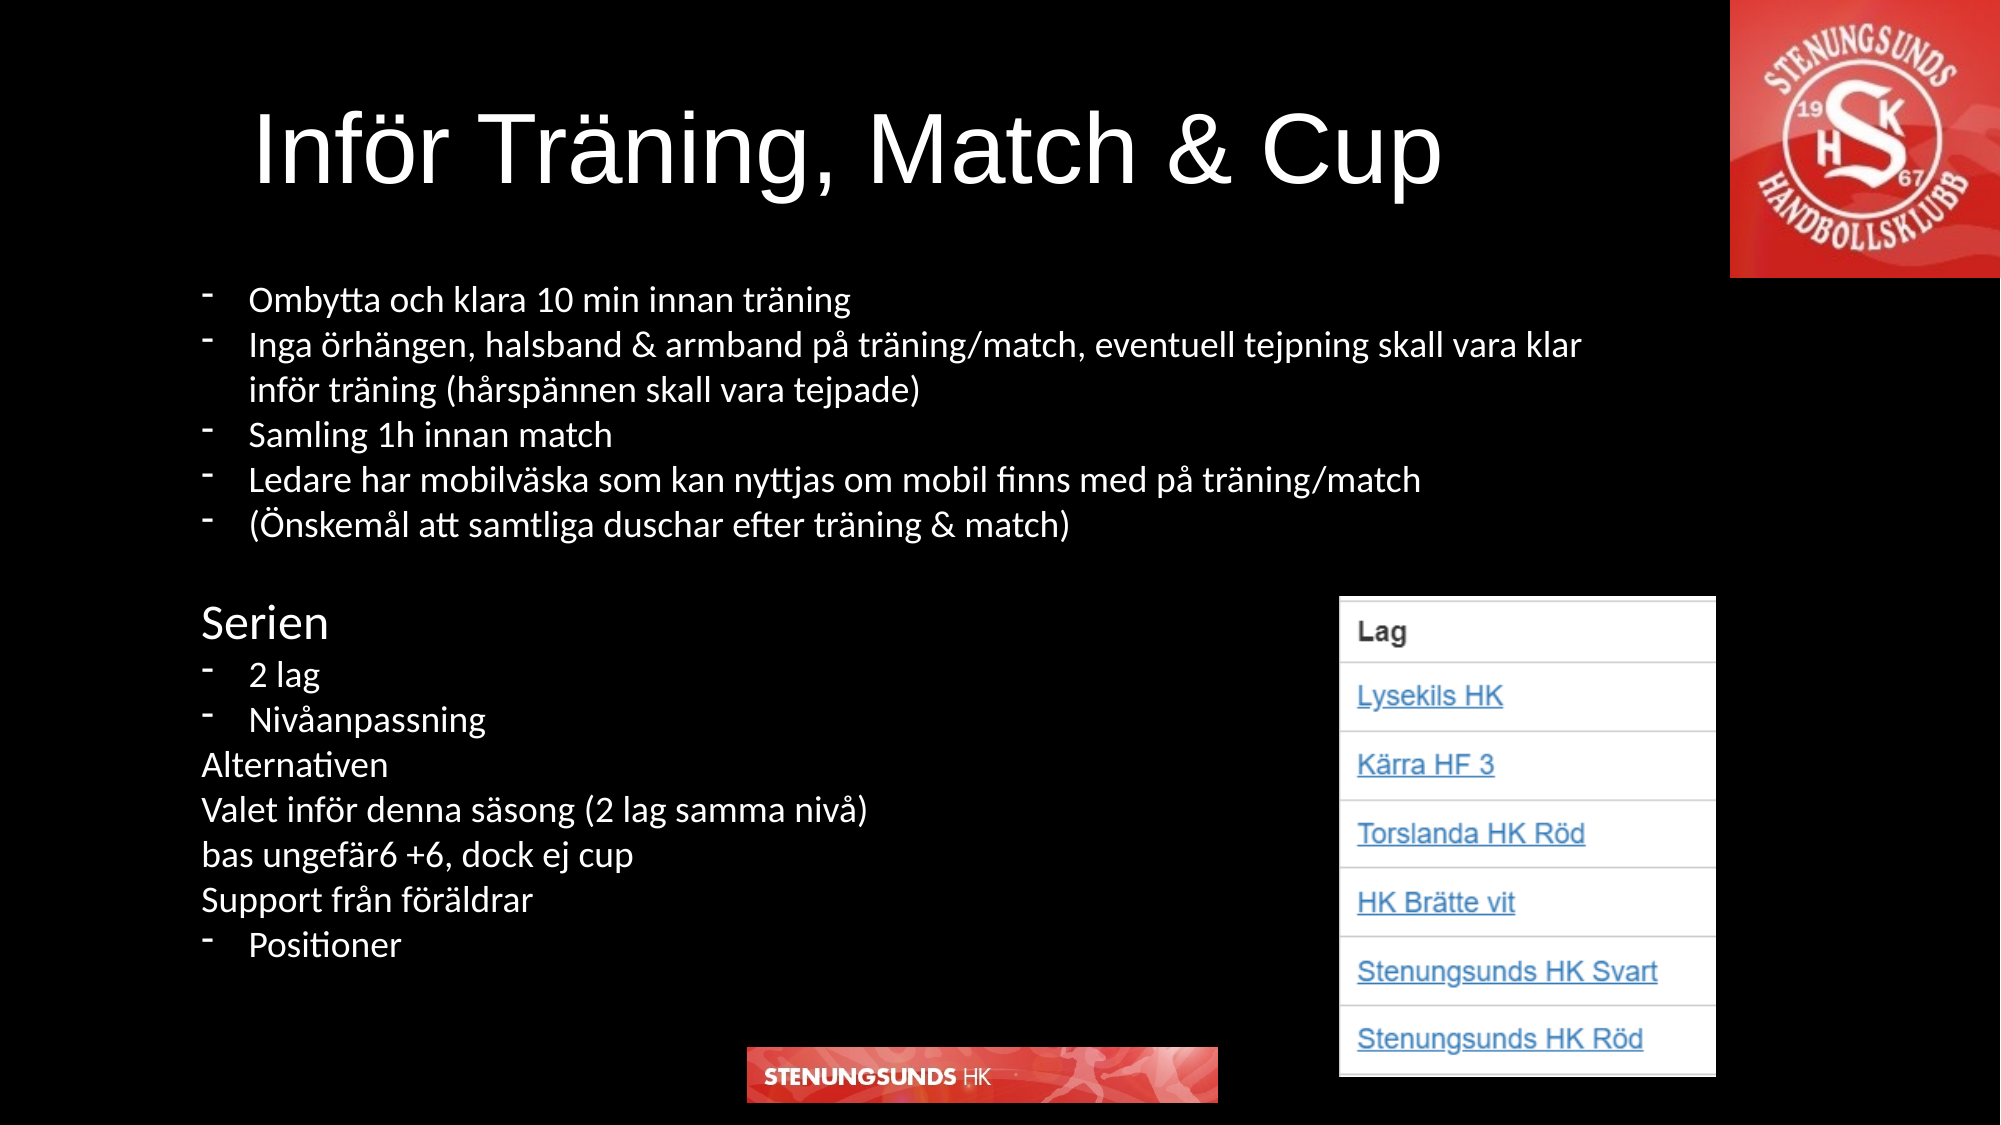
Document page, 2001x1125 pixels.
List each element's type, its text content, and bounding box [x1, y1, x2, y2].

text_box Inför Träning, Match & Cup [45, 76, 1652, 211]
picture [1730, 0, 2001, 278]
text_box Ombytta och klara 10 min innan träning Inga örhängen, halsband & armband på träning/match, eventuell tejpning skall vara klar inför träning (hårspännen skall vara tejpade) Samling 1h innan match Ledare har mobilväska som kan nyttjas om mobil finns med på träning/match (Önskemål att samtliga duschar efter träning & match) Serien 2 lag Nivåanpassning Alternativen Valet inför denna säsong (2 lag samma nivå) bas ungefär6 +6, dock ej cup Support från föräldrar Positioner [111, 267, 1639, 1108]
picture [1339, 596, 1716, 1077]
